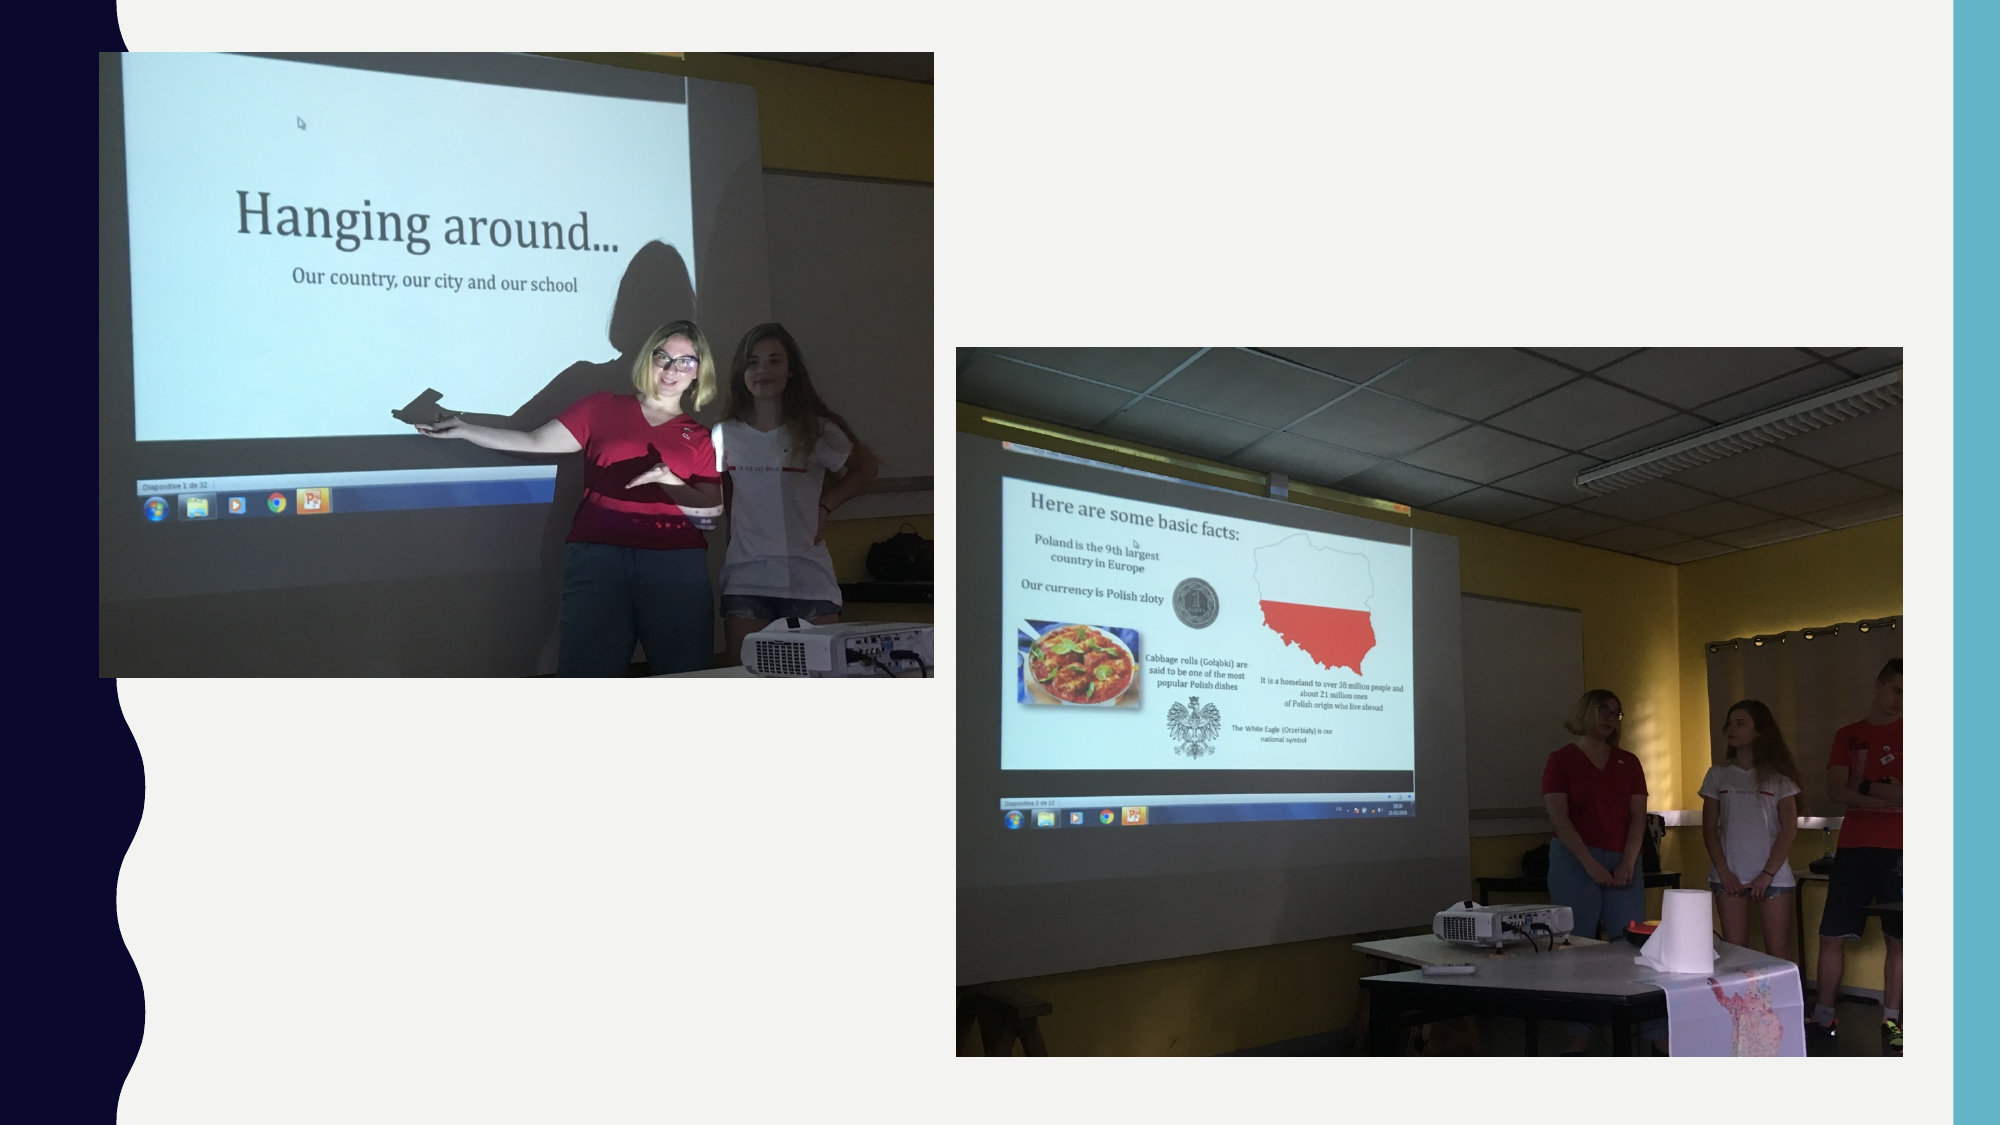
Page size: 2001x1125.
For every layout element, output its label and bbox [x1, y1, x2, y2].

picture [956, 347, 1903, 1057]
picture [99, 52, 934, 678]
